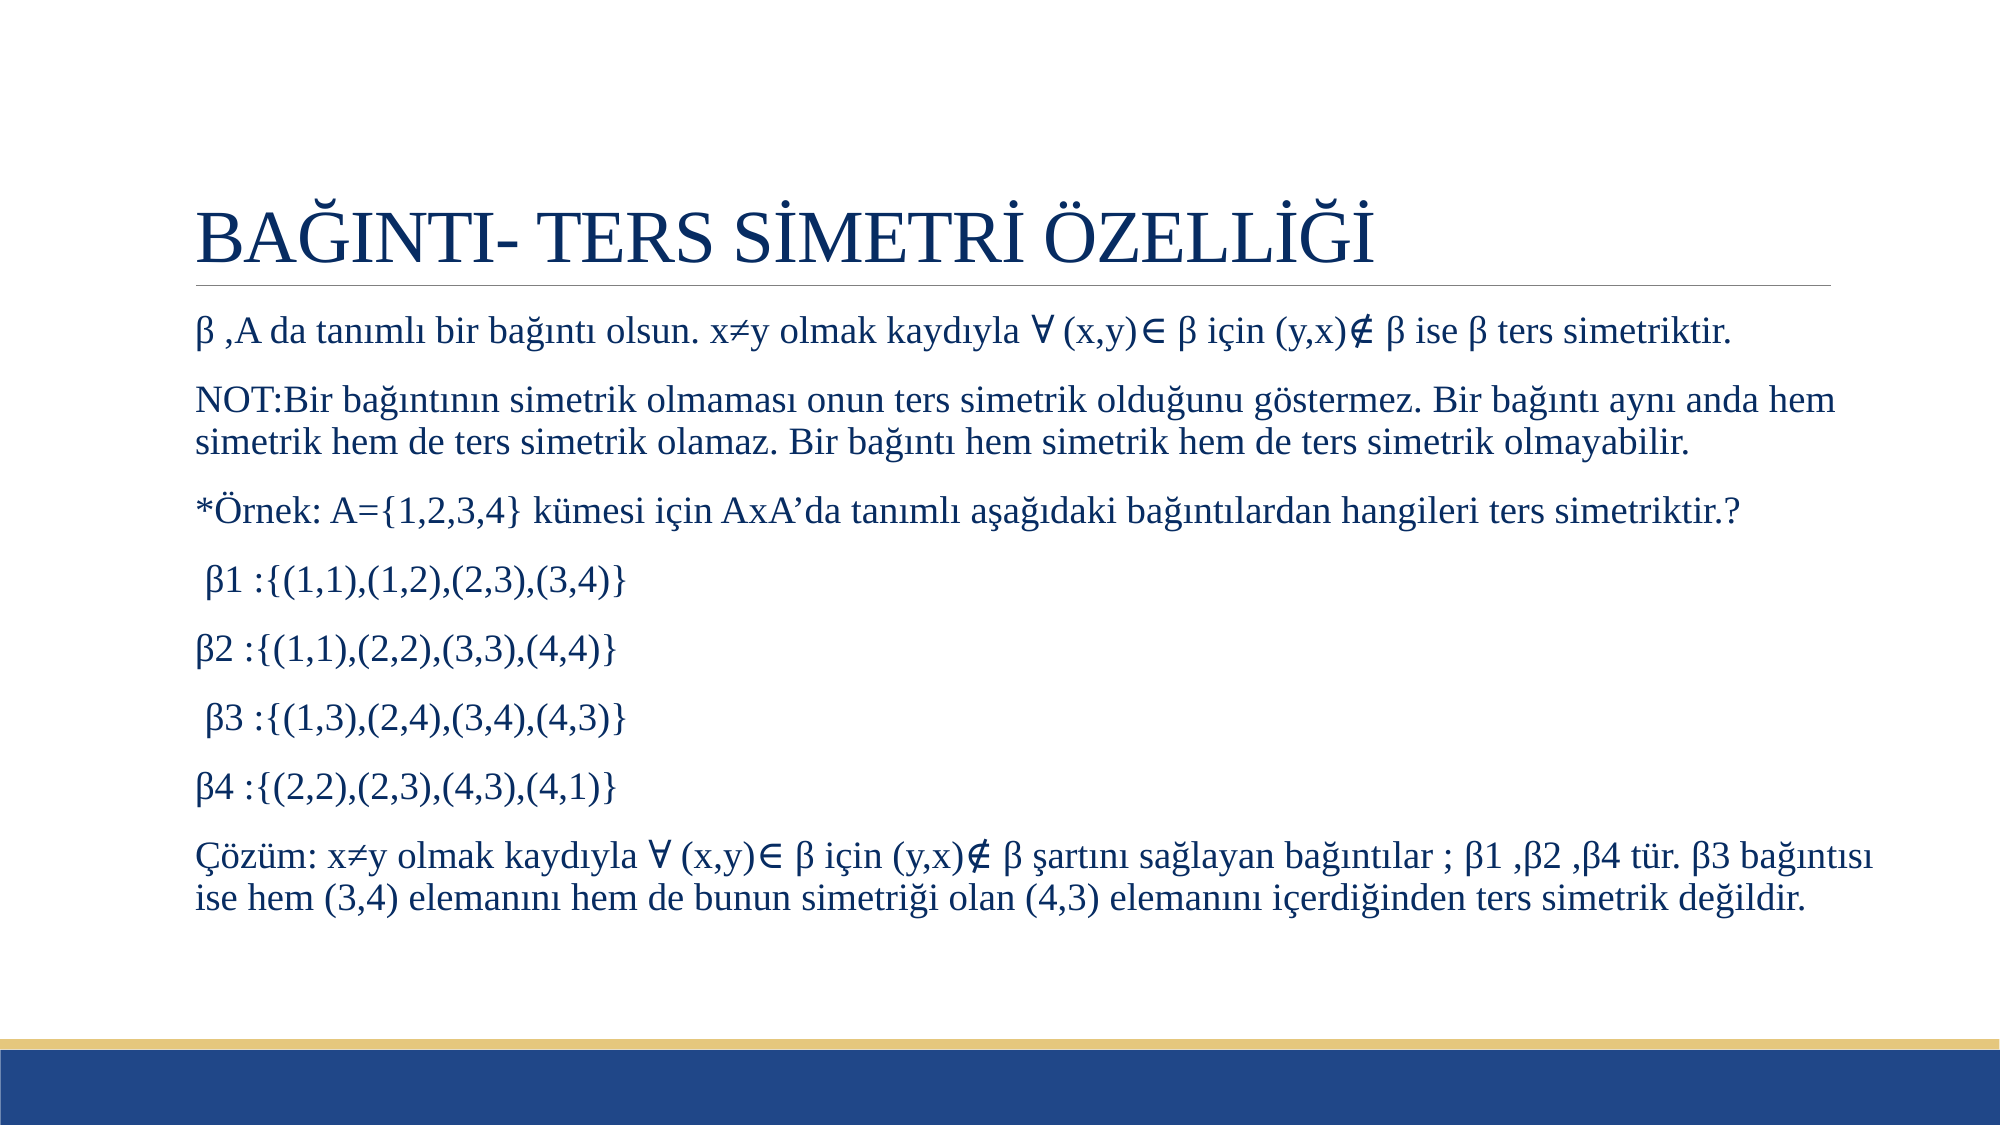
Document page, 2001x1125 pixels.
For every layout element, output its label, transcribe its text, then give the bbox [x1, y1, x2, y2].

list β ,A da tanımlı bir bağıntı olsun. x≠y olmak kaydıyla ∀ (x,y)∈ β için (y,x)∉ β ise β ters simetriktir. NOT:Bir bağıntının simetrik olmaması onun ters simetrik olduğunu göstermez. Bir bağıntı aynı anda hem simetrik hem de ters simetrik olamaz. Bir bağıntı hem simetrik hem de ters simetrik olmayabilir. *Örnek: A={1,2,3,4} kümesi için AxA’da tanımlı aşağıdaki bağıntılardan hangileri ters simetriktir.? β1 :{(1,1),(1,2),(2,3),(3,4)} β2 :{(1,1),(2,2),(3,3),(4,4)} β3 :{(1,3),(2,4),(3,4),(4,3)} β4 :{(2,2),(2,3),(4,3),(4,1)} Çözüm: x≠y olmak kaydıyla ∀ (x,y)∈ β için (y,x)∉ β şartını sağlayan bağıntılar ; β1 ,β2 ,β4 tür. β3 bağıntısı ise hem (3,4) elemanını hem de bunun simetriği olan (4,3) elemanını içerdiğinden ters simetrik değildir. [180, 302, 1875, 963]
title BAĞINTI- TERS SİMETRİ ÖZELLİĞİ [180, 47, 1830, 285]
